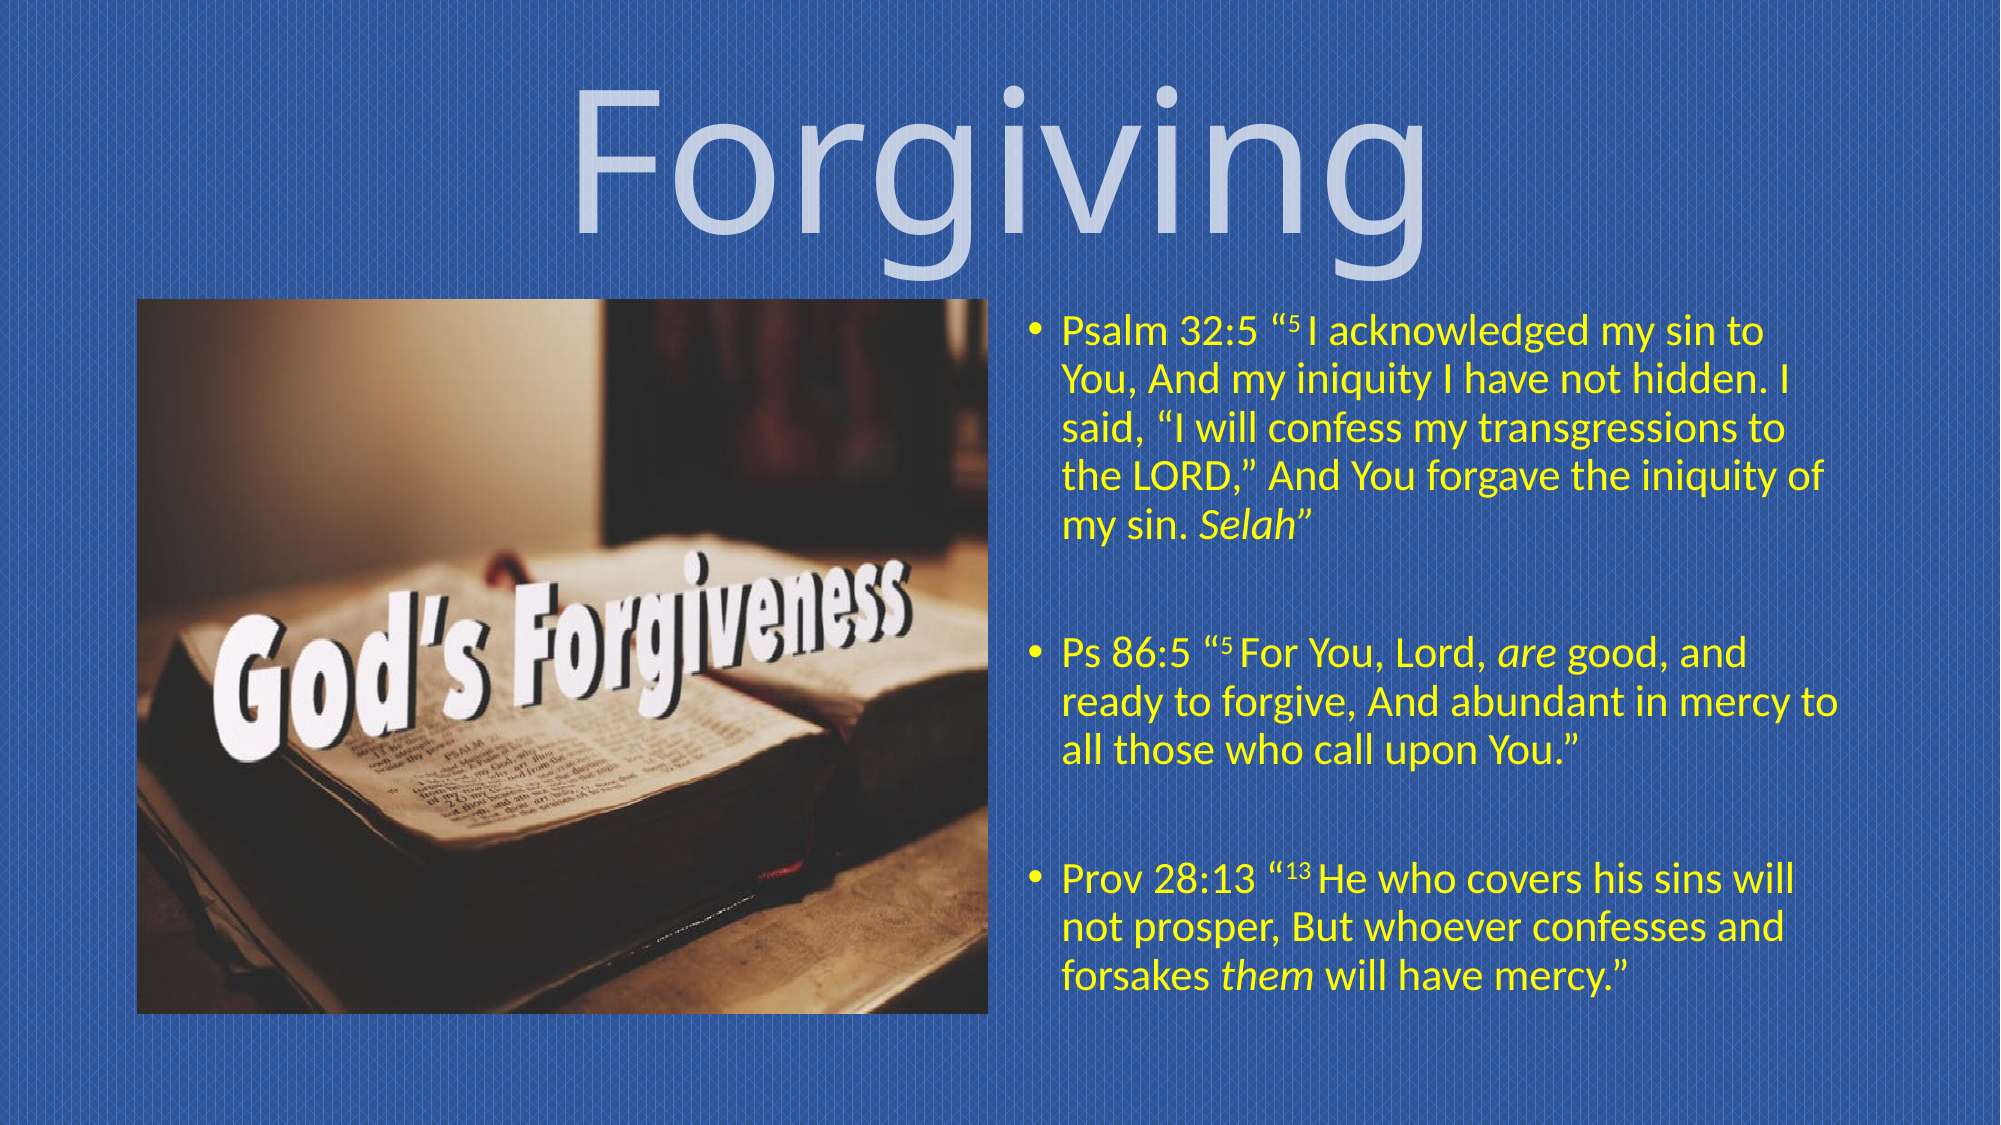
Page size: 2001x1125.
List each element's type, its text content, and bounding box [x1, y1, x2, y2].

title Forgiving [137, 59, 1863, 278]
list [137, 299, 988, 1014]
list Psalm 32:5 “5 I acknowledged my sin to You, And my iniquity I have not hidden. I said, “I will confess my transgressions to the Lord,” And You forgave the iniquity of my sin. Selah” Ps 86:5 “5 For You, Lord, are good, and ready to forgive, And abundant in mercy to all those who call upon You.” Prov 28:13 “13 He who covers his sins will not prosper, But whoever confesses and forsakes them will have mercy.” [1012, 299, 1863, 1014]
